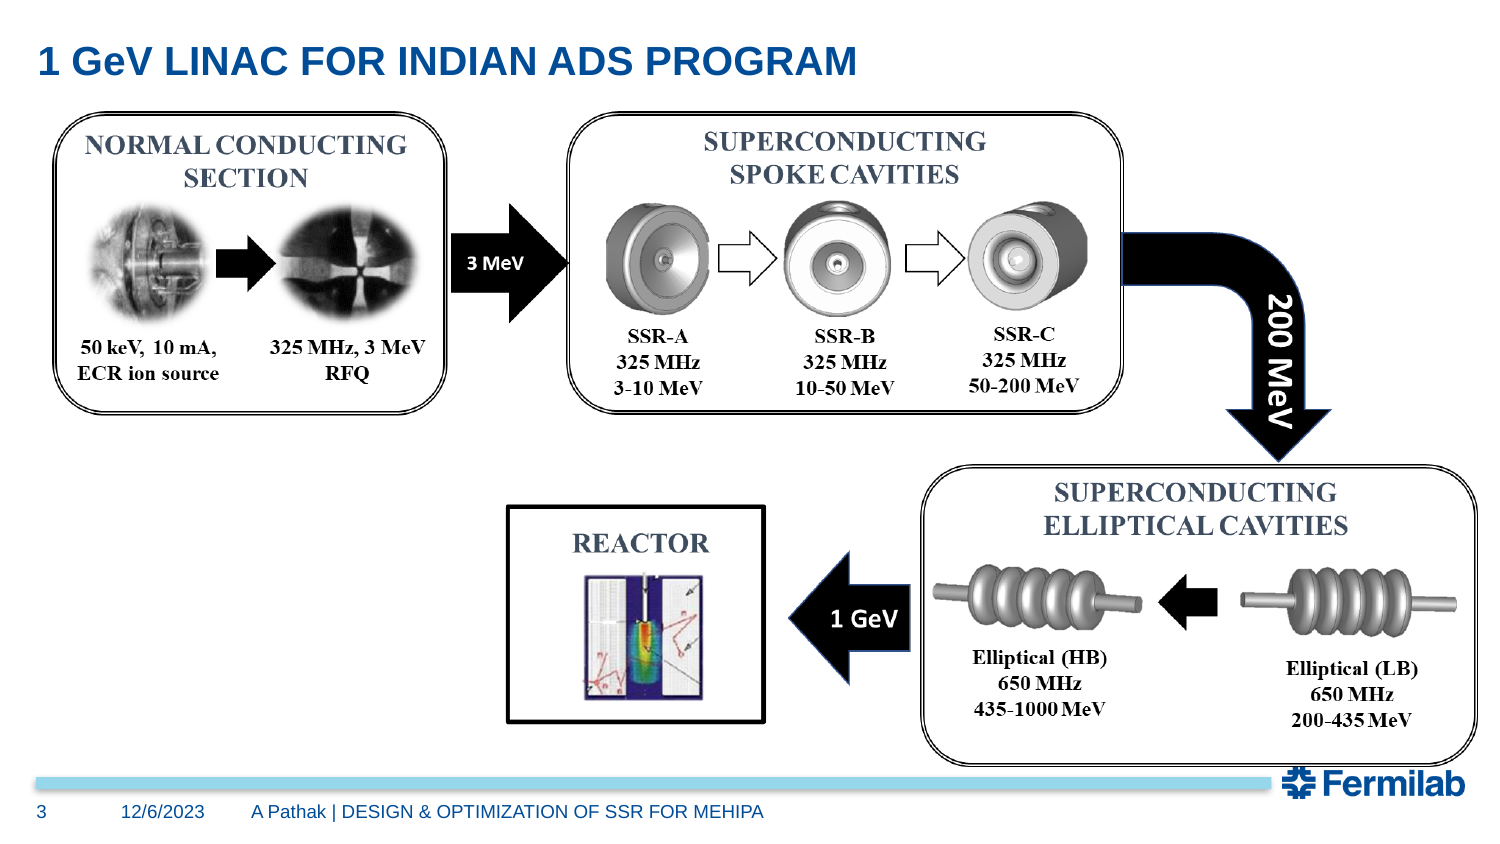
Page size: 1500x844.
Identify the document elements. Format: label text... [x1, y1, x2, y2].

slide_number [120, 800, 232, 830]
slide_number 3 [36, 800, 105, 830]
footer A Pathak | DESIGN & OPTIMIZATION OF SSR FOR MEHIPA [251, 800, 1279, 831]
picture [52, 111, 1478, 799]
title 1 GeV LINAC FOR INDIAN ADS PROGRAM [37, 30, 1463, 84]
